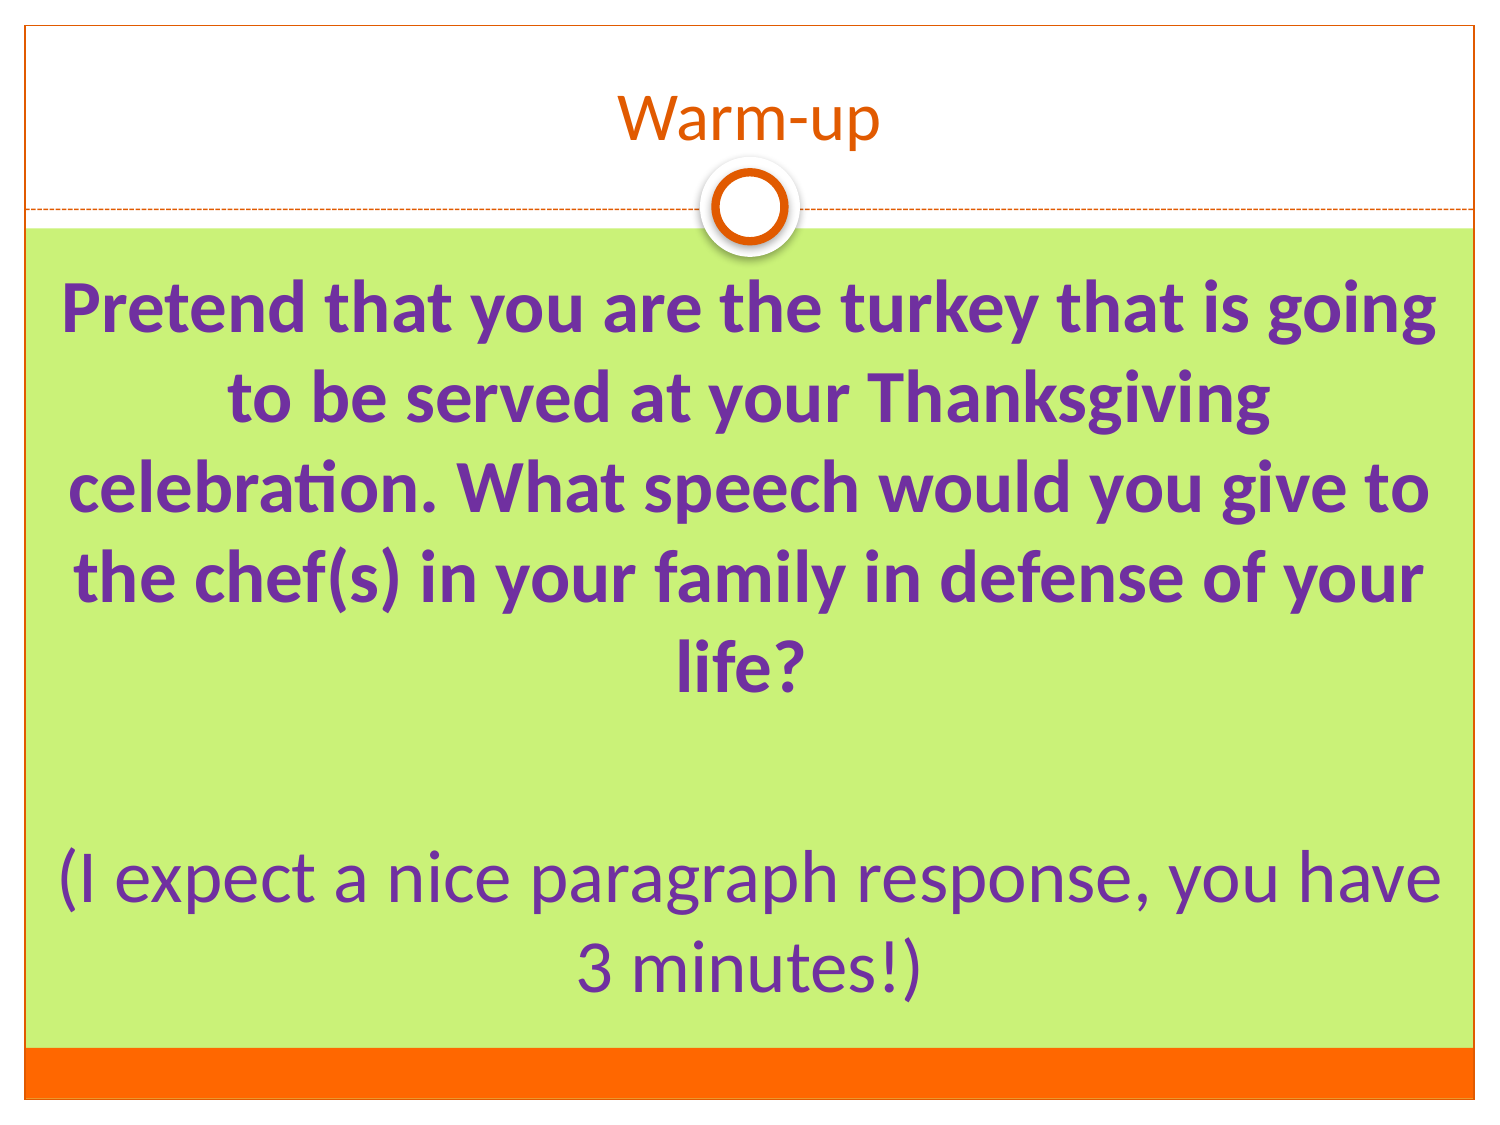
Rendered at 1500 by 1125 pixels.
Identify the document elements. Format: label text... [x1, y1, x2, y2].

title Warm-up [49, 37, 1450, 162]
list Pretend that you are the turkey that is going to be served at your Thanksgiving celebration. What speech would you give to the chef(s) in your family in defense of your life? (I expect a nice paragraph response, you have 3 minutes!) [24, 249, 1475, 1100]
